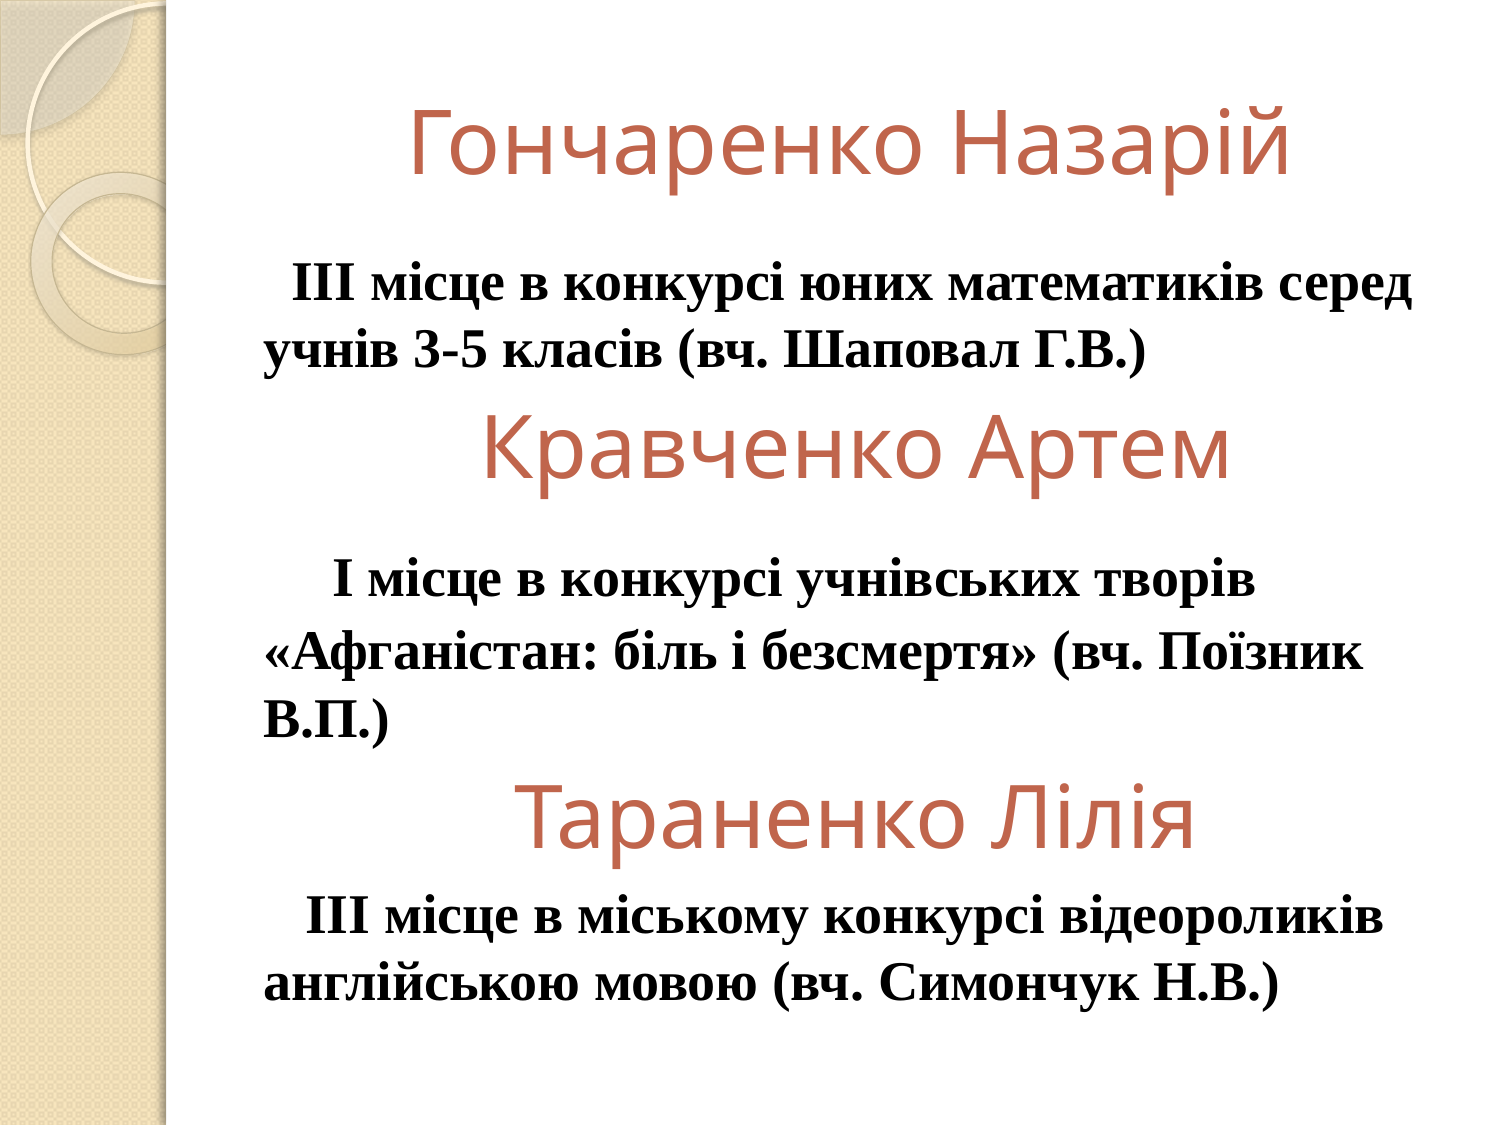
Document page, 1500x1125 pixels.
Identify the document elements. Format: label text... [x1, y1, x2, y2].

title Гончаренко Назарій [235, 45, 1466, 233]
list ІІІ місце в конкурсі юних математиків серед учнів 3-5 класів (вч. Шаповал Г.В.) Кравченко Артем І місце в конкурсі учнівських творів «Афганістан: біль і безсмертя» (вч. Поїзник В.П.) Тараненко Лілія ІІІ місце в міському конкурсі відеороликів англійською мовою (вч. Симончук Н.В.) [235, 237, 1466, 1025]
